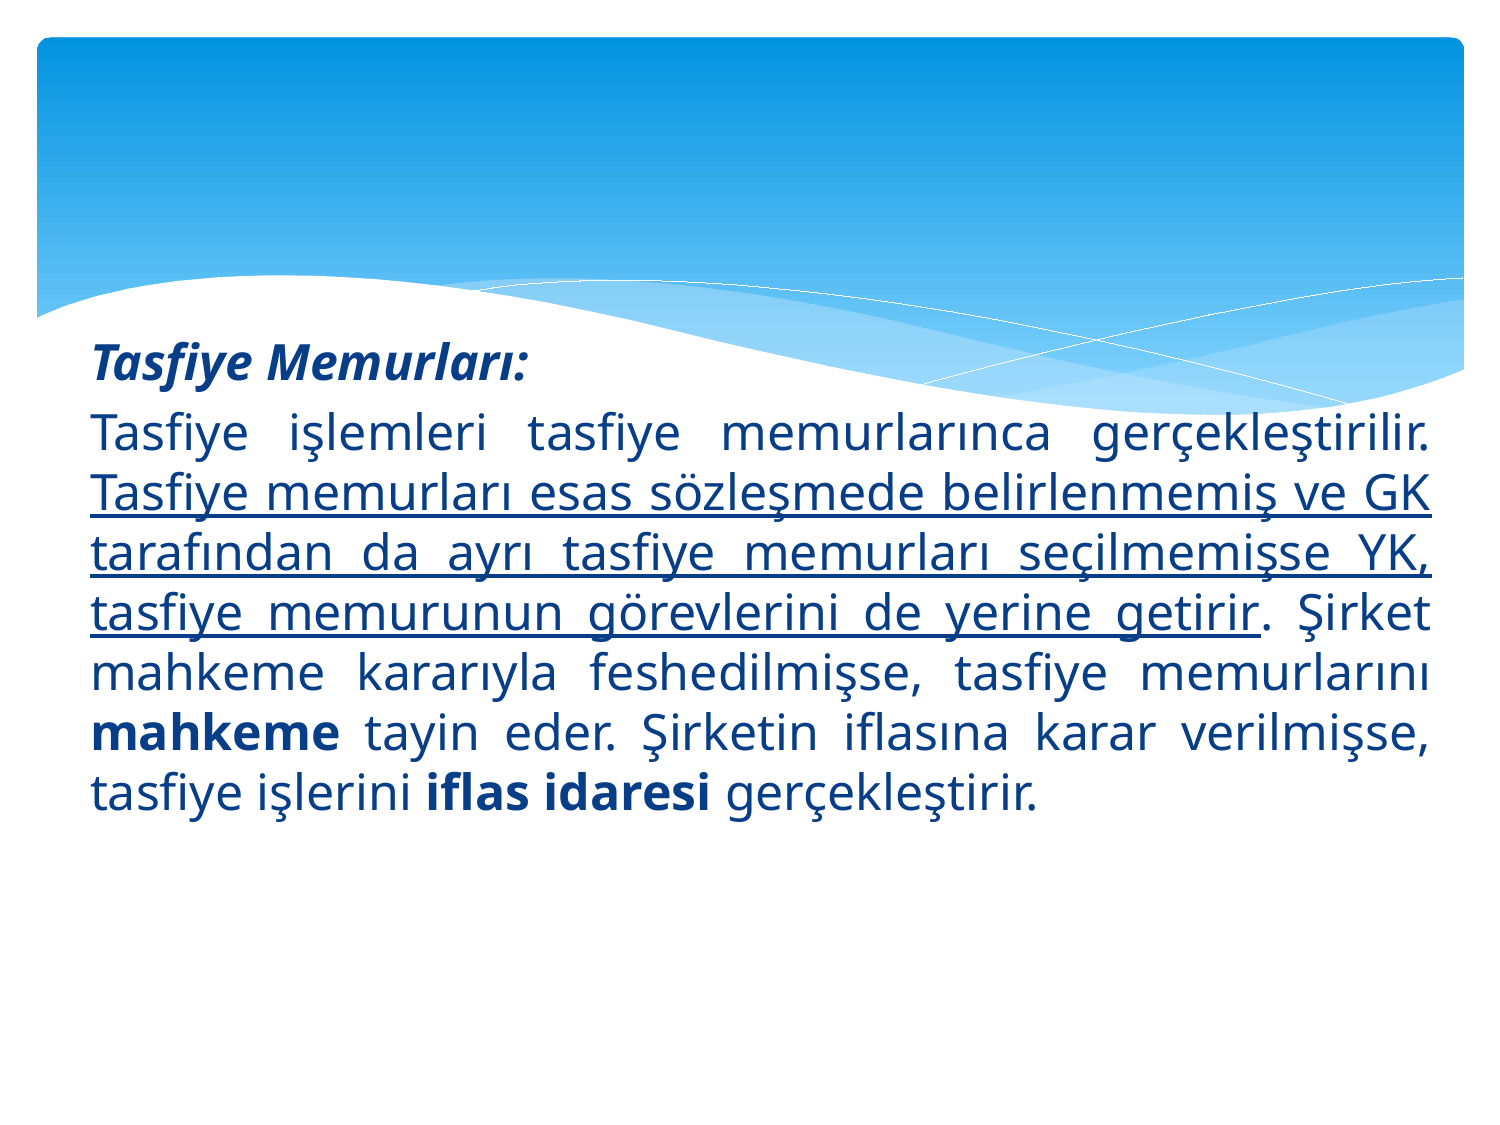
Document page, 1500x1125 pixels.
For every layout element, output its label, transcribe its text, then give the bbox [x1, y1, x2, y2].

list Tasfiye Memurları: Tasfiye işlemleri tasfiye memurlarınca gerçekleştirilir. Tasfiye memurları esas sözleşmede belirlenmemiş ve GK tarafından da ayrı tasfiye memurları seçilmemişse YK, tasfiye memurunun görevlerini de yerine getirir. Şirket mahkeme kararıyla feshedilmişse, tasfiye memurlarını mahkeme tayin eder. Şirketin iflasına karar verilmişse, tasfiye işlerini iflas idaresi gerçekleştirir. [75, 42, 1447, 1005]
